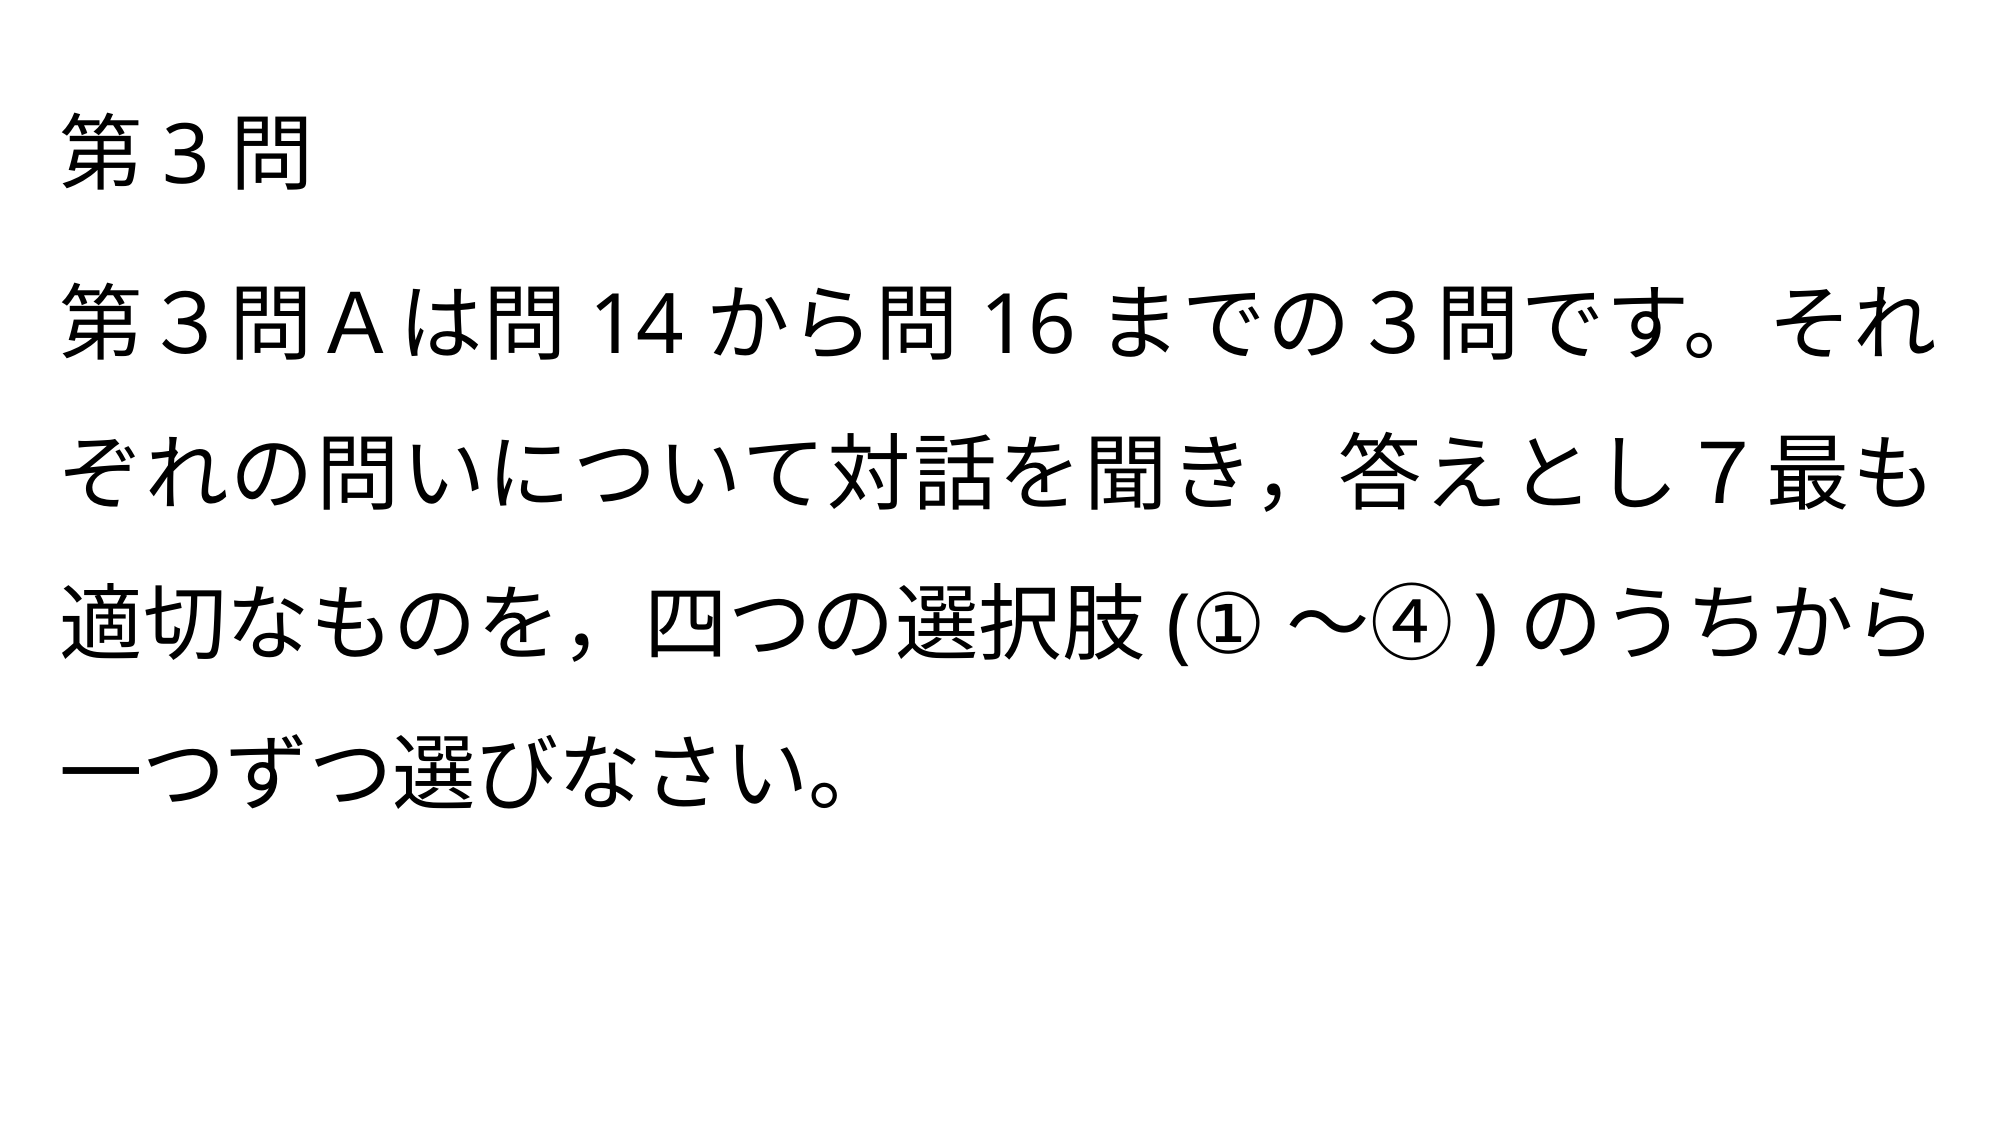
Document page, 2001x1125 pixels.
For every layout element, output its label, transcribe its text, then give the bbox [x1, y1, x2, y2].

list 第3問 第３問Ａは問14から問16までの３問です。それぞれの問いについて対話を聞き，答えとし７最も適切なものを，四つの選択肢(①～④)のうちから一つずつ選びなさい。 [44, 42, 1952, 1044]
